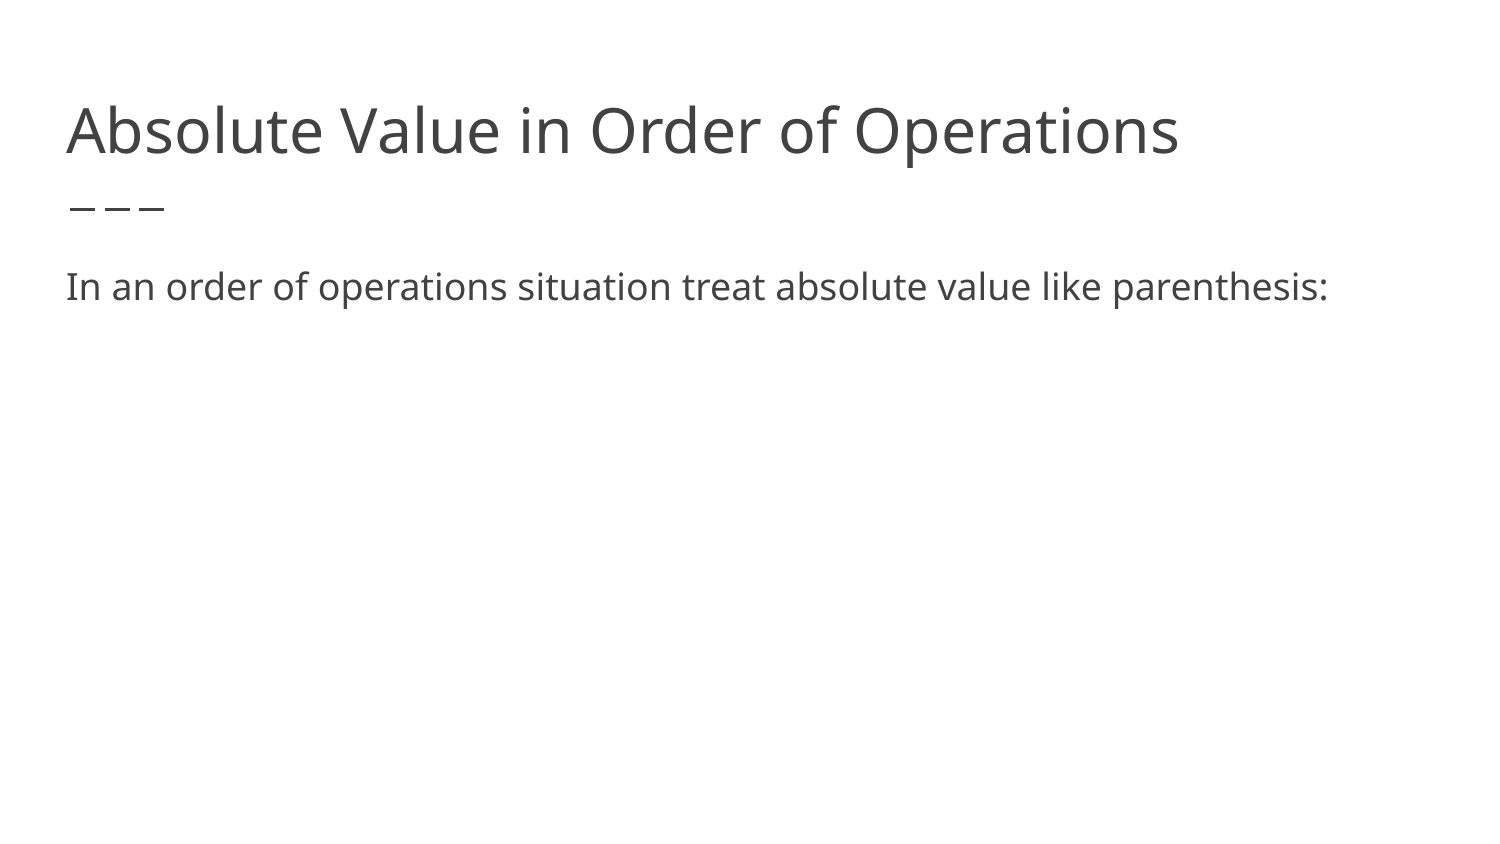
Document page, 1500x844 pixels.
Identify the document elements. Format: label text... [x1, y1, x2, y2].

title Absolute Value in Order of Operations [51, 61, 1449, 182]
list In an order of operations situation treat absolute value like parenthesis: [51, 240, 1449, 386]
